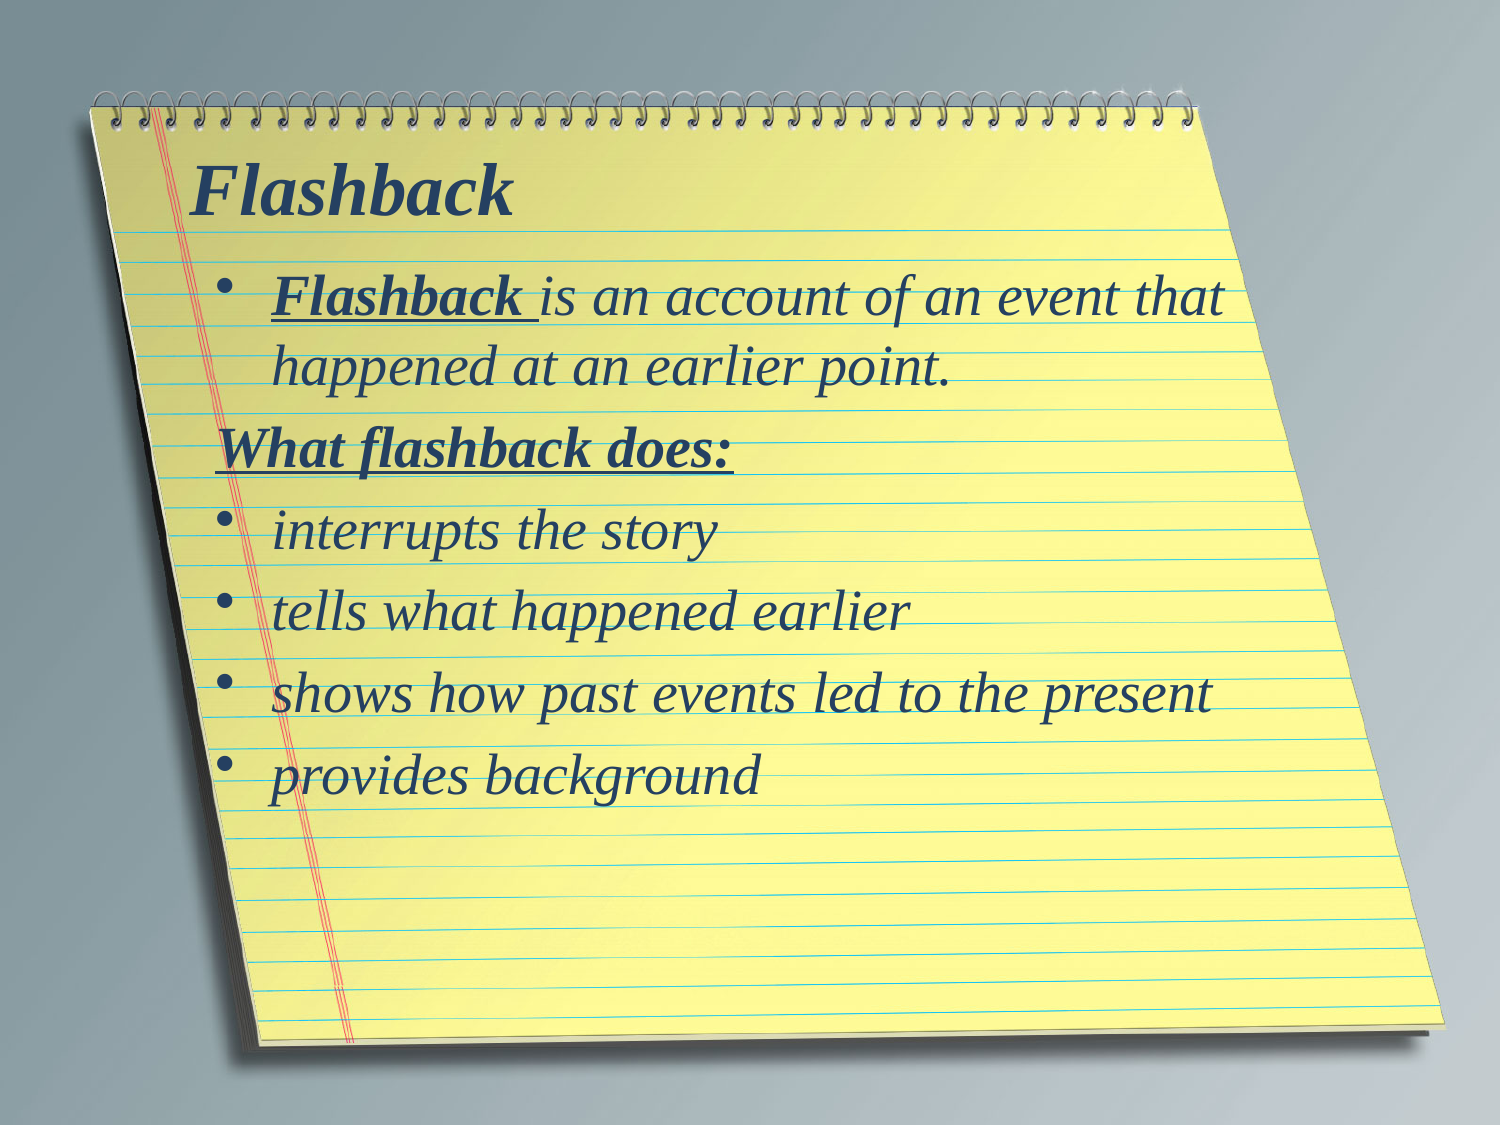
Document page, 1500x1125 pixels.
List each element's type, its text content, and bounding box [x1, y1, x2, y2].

picture [0, 0, 1500, 1125]
title Flashback [174, 137, 1201, 233]
list Flashback is an account of an event that happened at an earlier point. What flashback does: interrupts the story tells what happened earlier shows how past events led to the present provides background [199, 249, 1276, 993]
